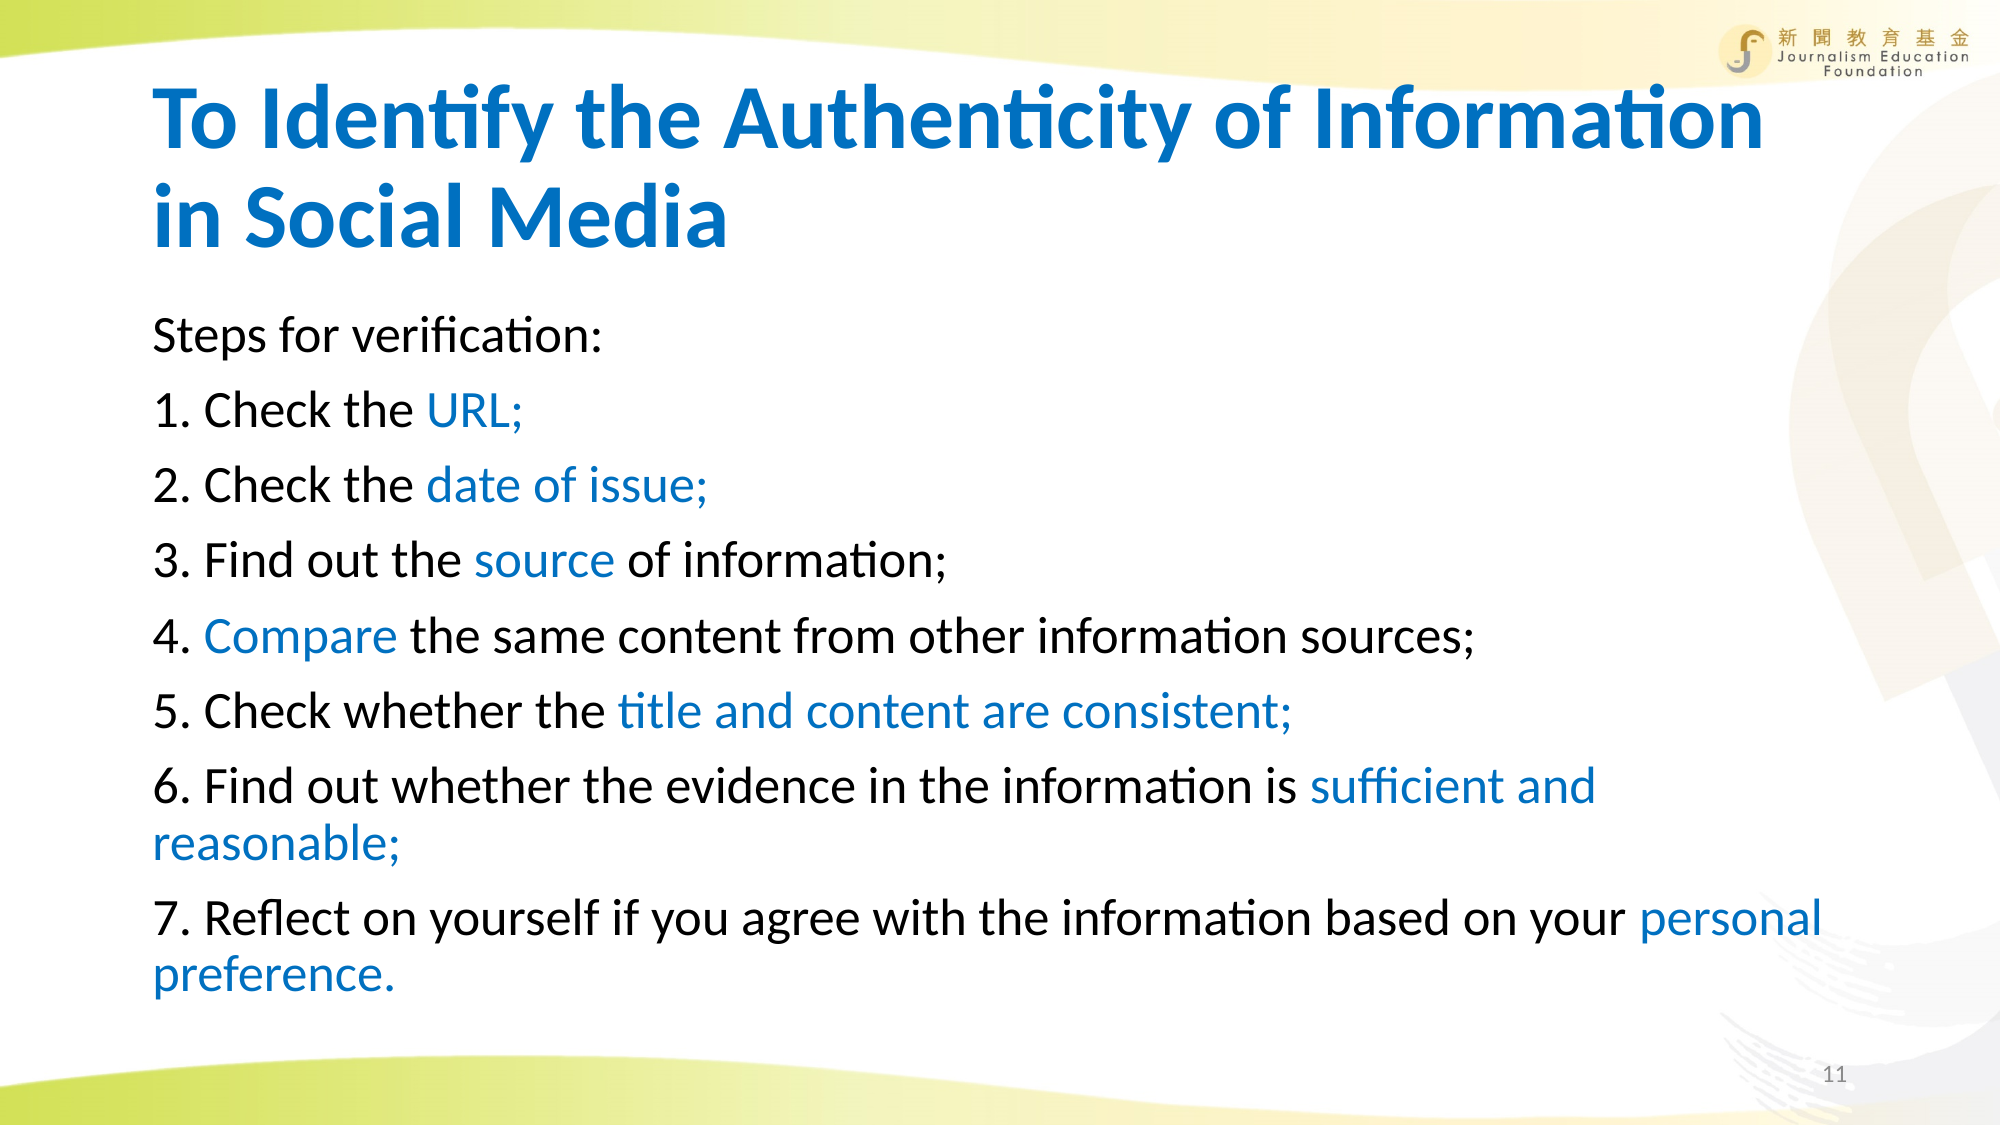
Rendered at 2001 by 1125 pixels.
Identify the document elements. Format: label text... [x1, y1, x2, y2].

list Steps for verification: 1. Check the URL; 2. Check the date of issue; 3. Find out the source of information; 4. Compare the same content from other information sources; 5. Check whether the title and content are consistent; 6. Find out whether the evidence in the information is sufficient and reasonable; 7. Reflect on yourself if you agree with the information based on your personal preference. [137, 299, 1863, 1014]
picture [0, 0, 2000, 1125]
slide_number 11 [1412, 1042, 1863, 1103]
title To Identify the Authenticity of Information in Social Media [137, 59, 1863, 278]
